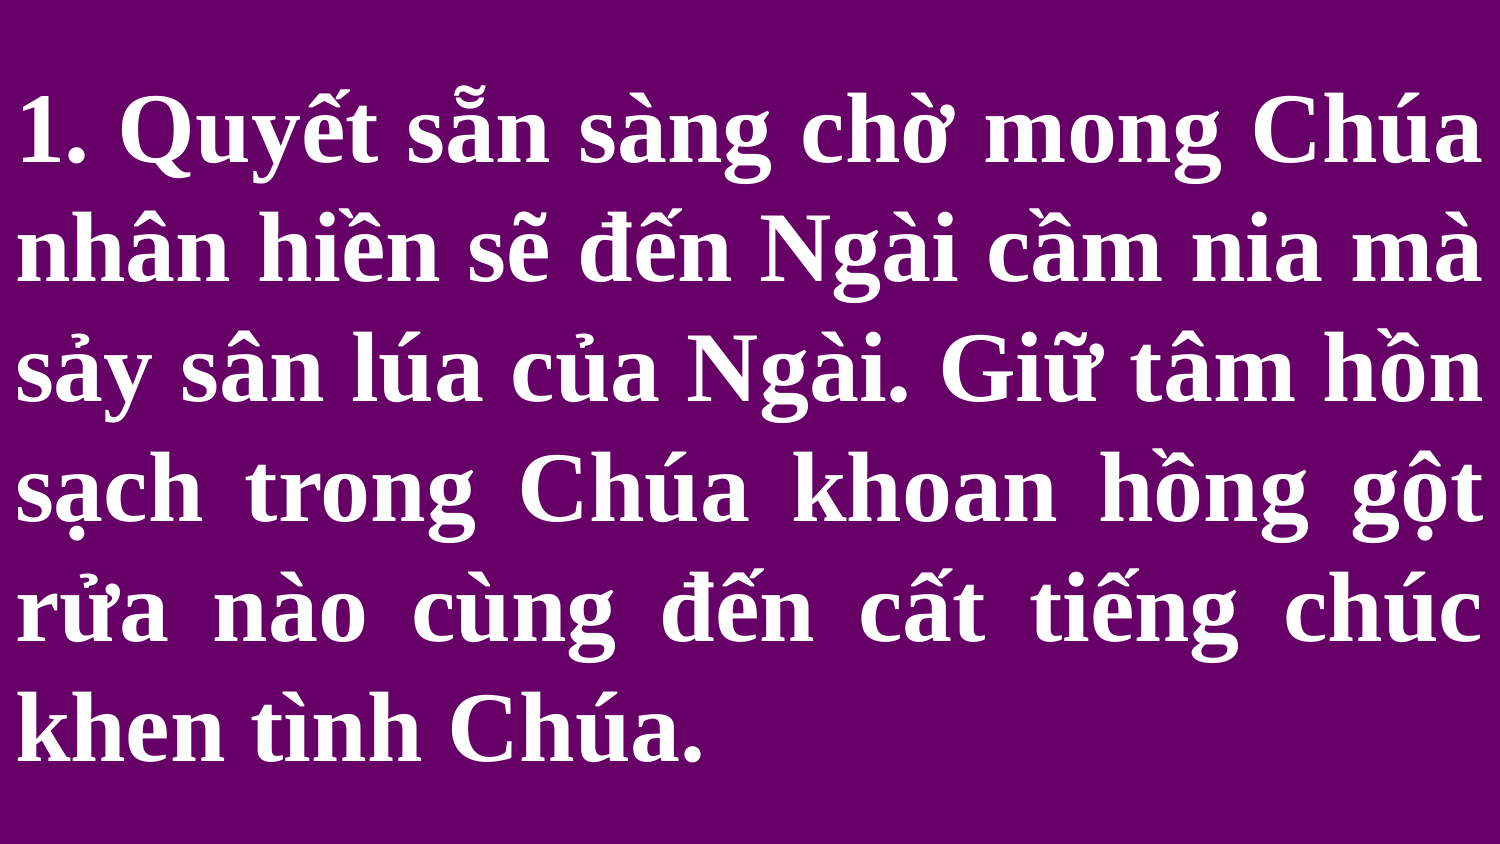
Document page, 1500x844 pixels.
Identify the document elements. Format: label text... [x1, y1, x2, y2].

title 1. Quyết sẵn sàng chờ mong Chúa nhân hiền sẽ đến Ngài cầm nia mà sảy sân lúa của Ngài. Giữ tâm hồn sạch trong Chúa khoan hồng gột rửa nào cùng đến cất tiếng chúc khen tình Chúa. [0, 0, 1500, 844]
